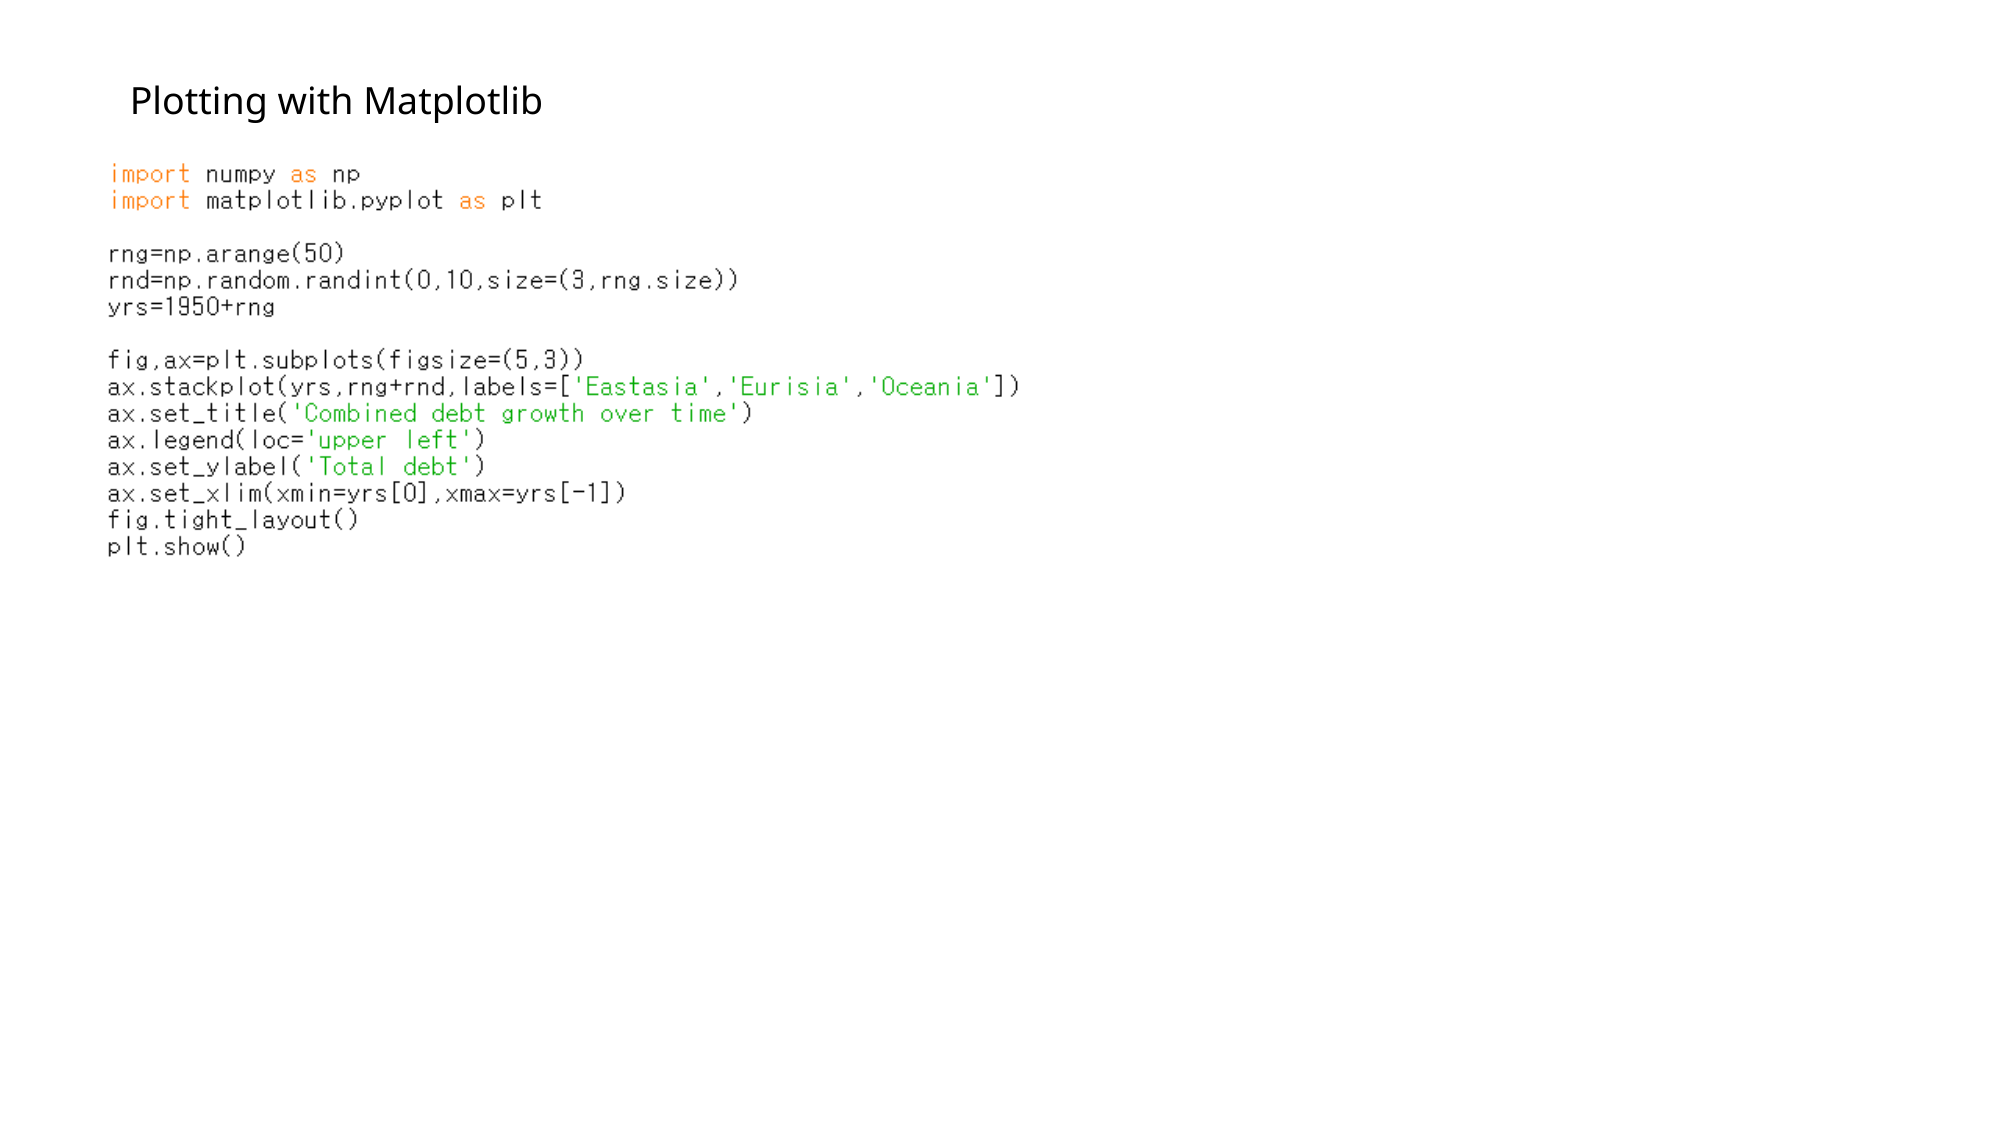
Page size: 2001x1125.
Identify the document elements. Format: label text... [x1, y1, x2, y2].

picture [103, 162, 1027, 563]
text_box Plotting with Matplotlib [114, 69, 1455, 130]
